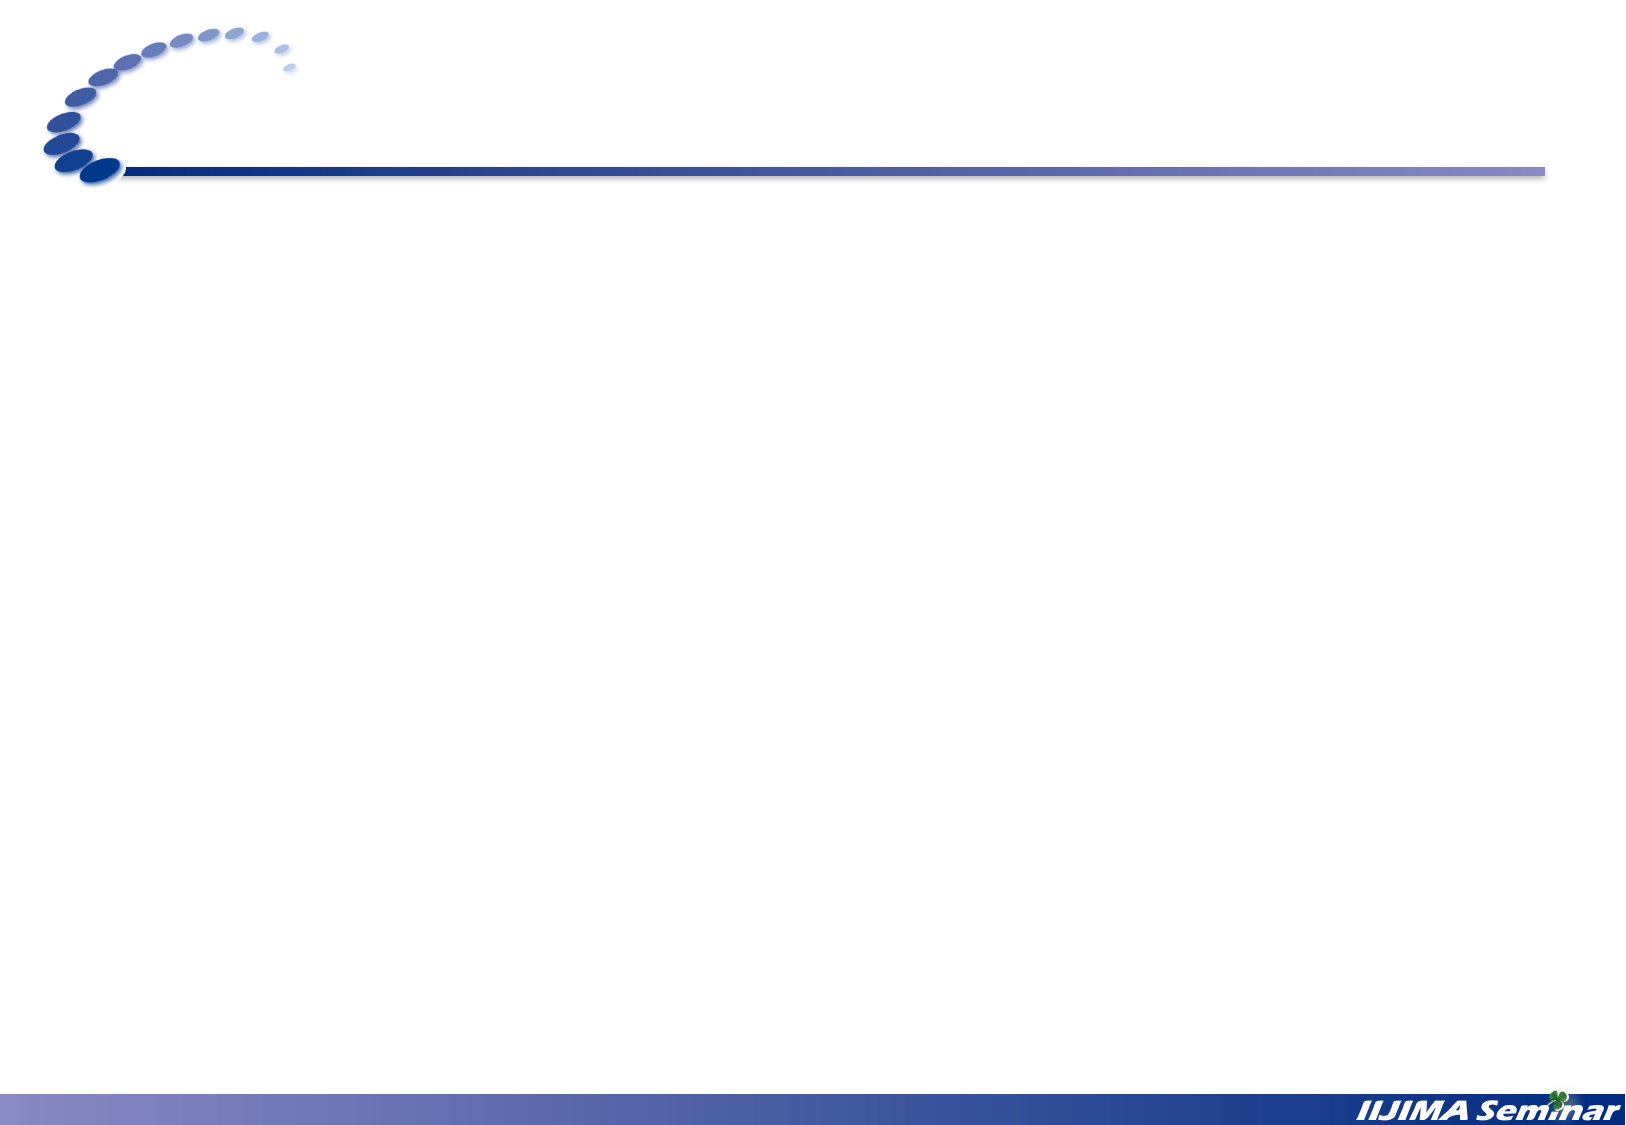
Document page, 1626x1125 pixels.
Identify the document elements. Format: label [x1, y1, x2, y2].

picture [1356, 1078, 1621, 1125]
picture [39, 23, 304, 191]
